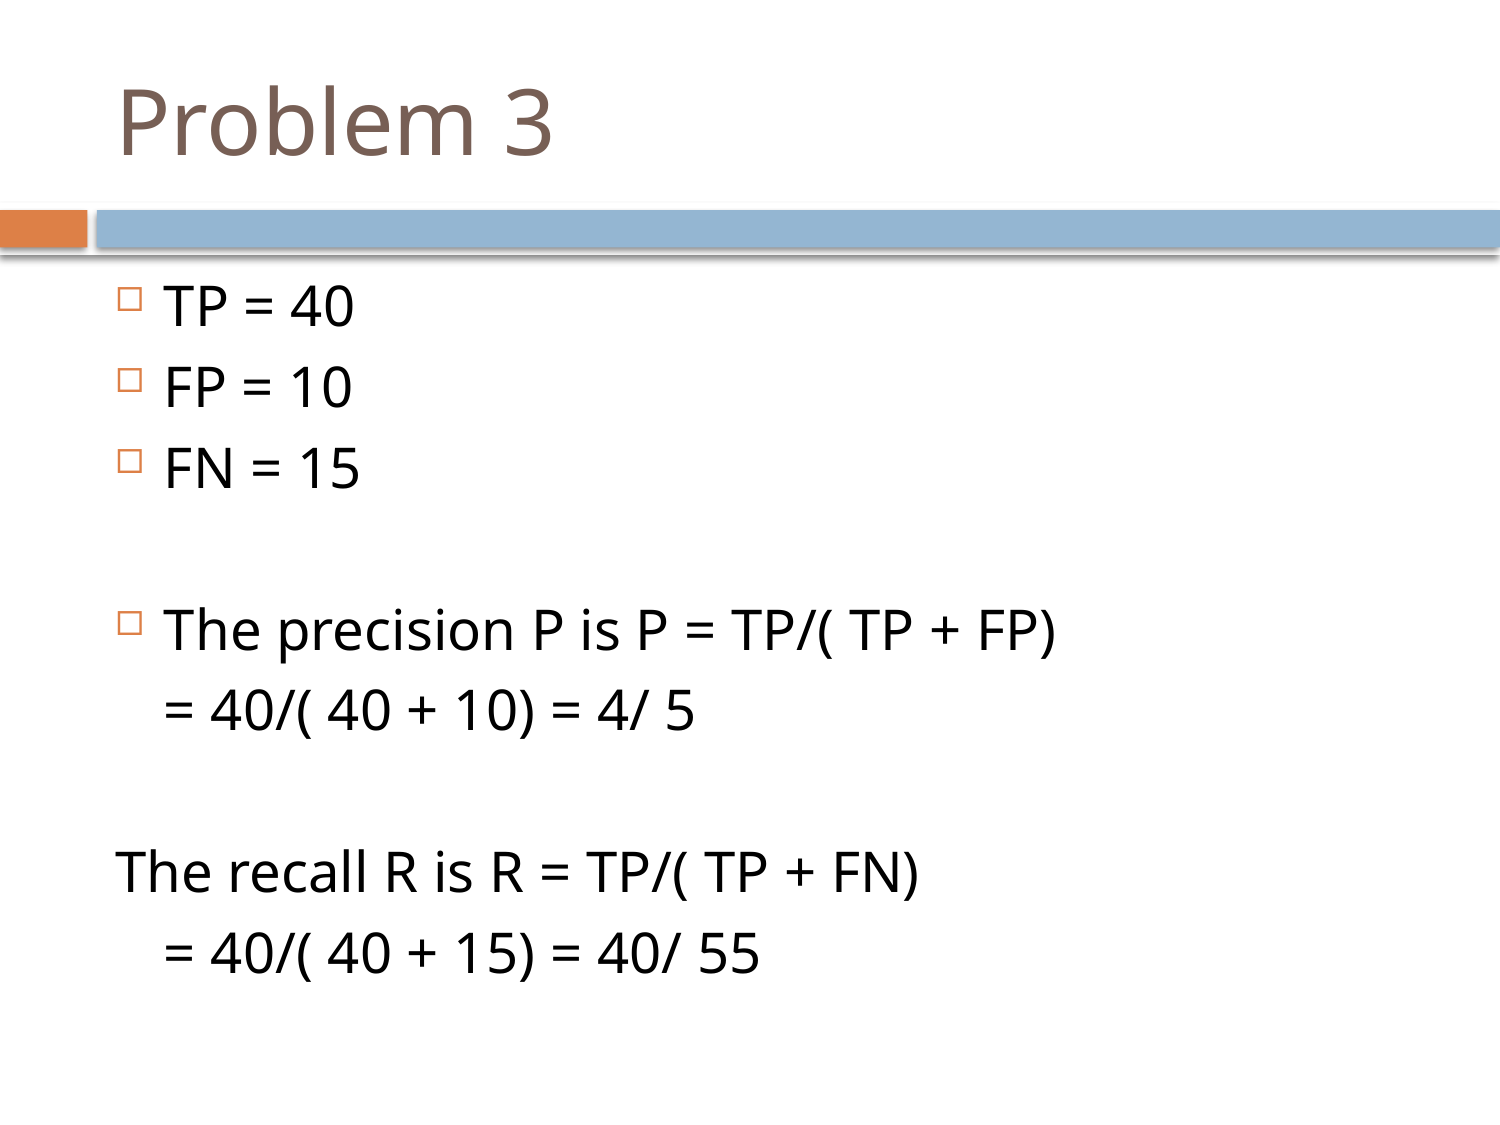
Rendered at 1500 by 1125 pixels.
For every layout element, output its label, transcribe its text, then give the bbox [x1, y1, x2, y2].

title Problem 3 [100, 37, 1438, 200]
list TP = 40 FP = 10 FN = 15 The precision P is P = TP/( TP + FP) = 40/( 40 + 10) = 4/ 5 The recall R is R = TP/( TP + FN) = 40/( 40 + 15) = 40/ 55 [100, 262, 1438, 1000]
